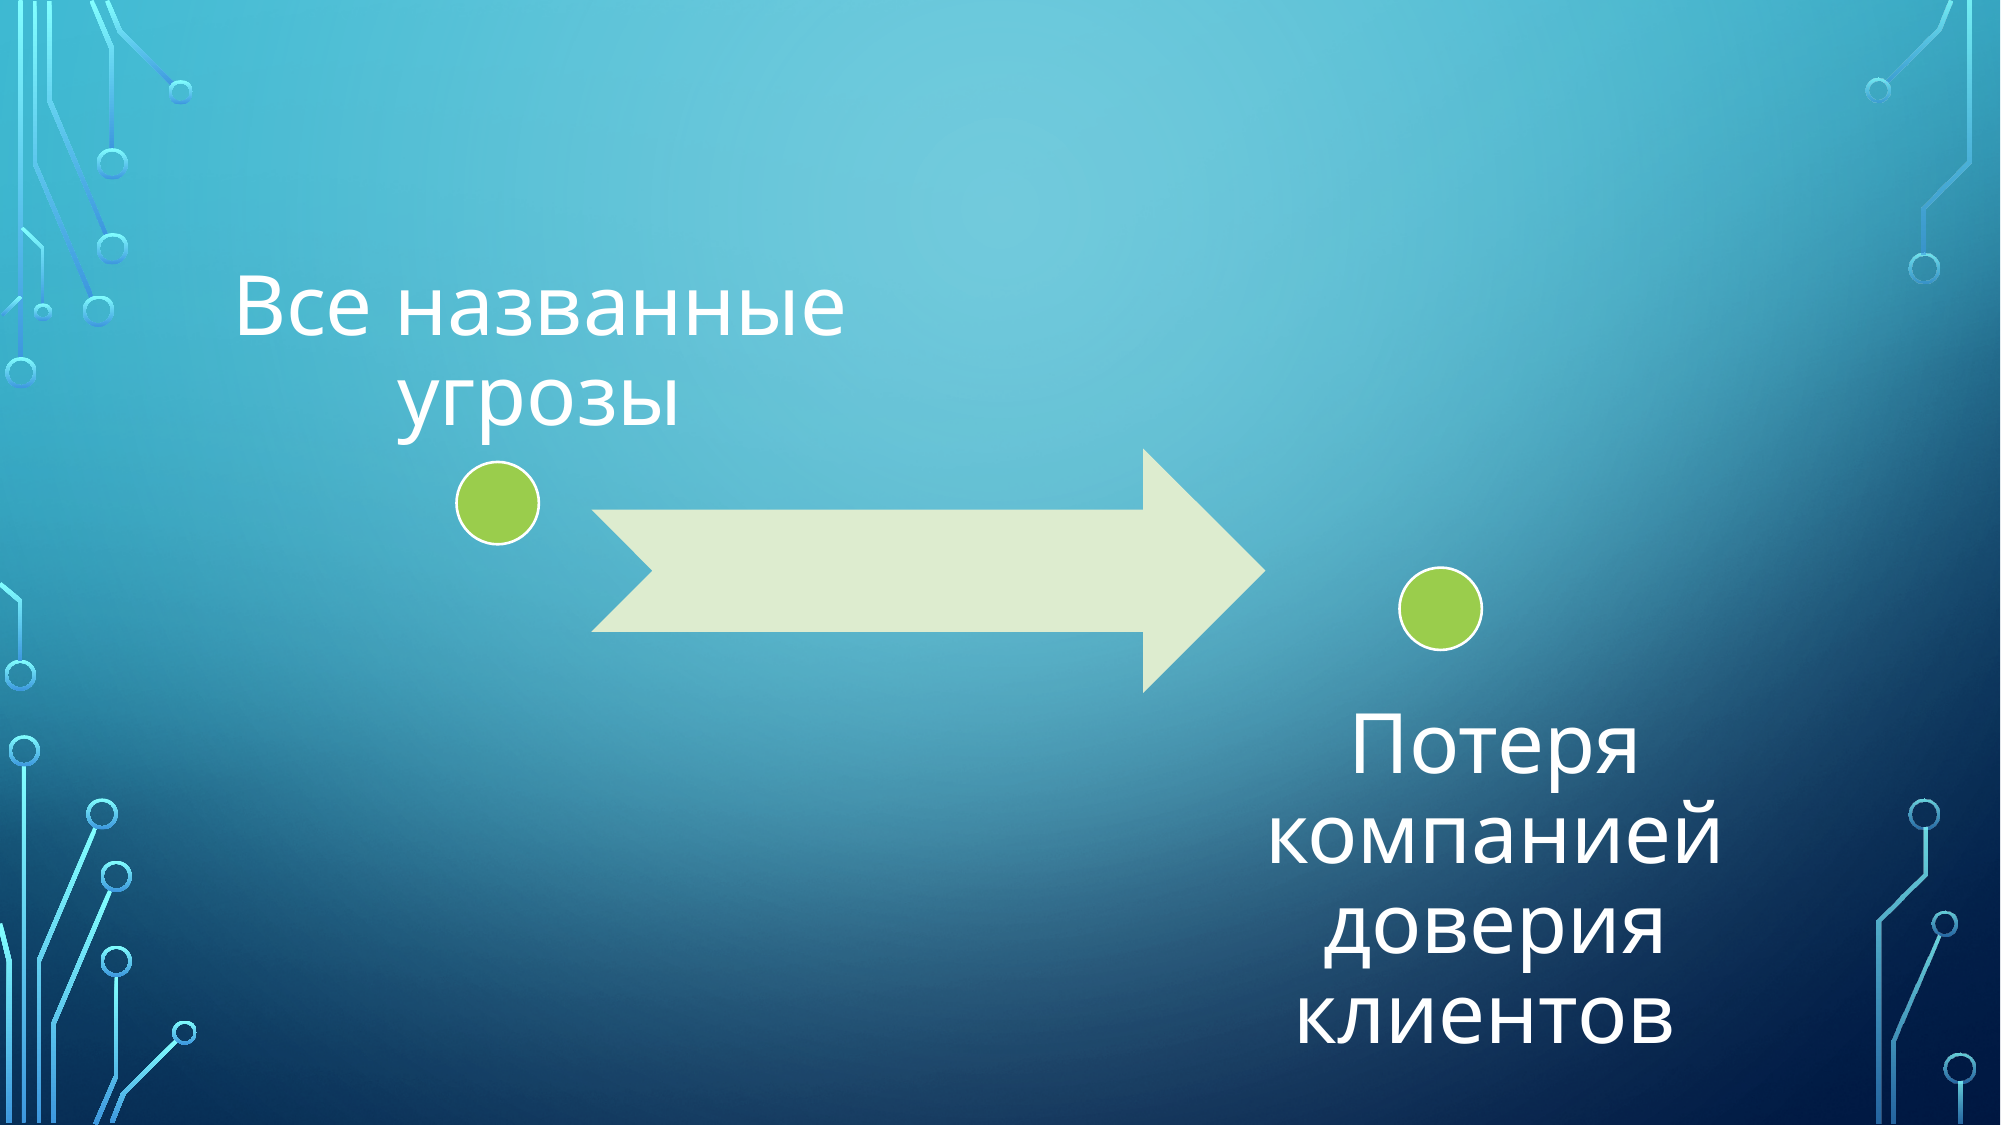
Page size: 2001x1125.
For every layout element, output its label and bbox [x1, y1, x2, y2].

list [30, 160, 1921, 986]
